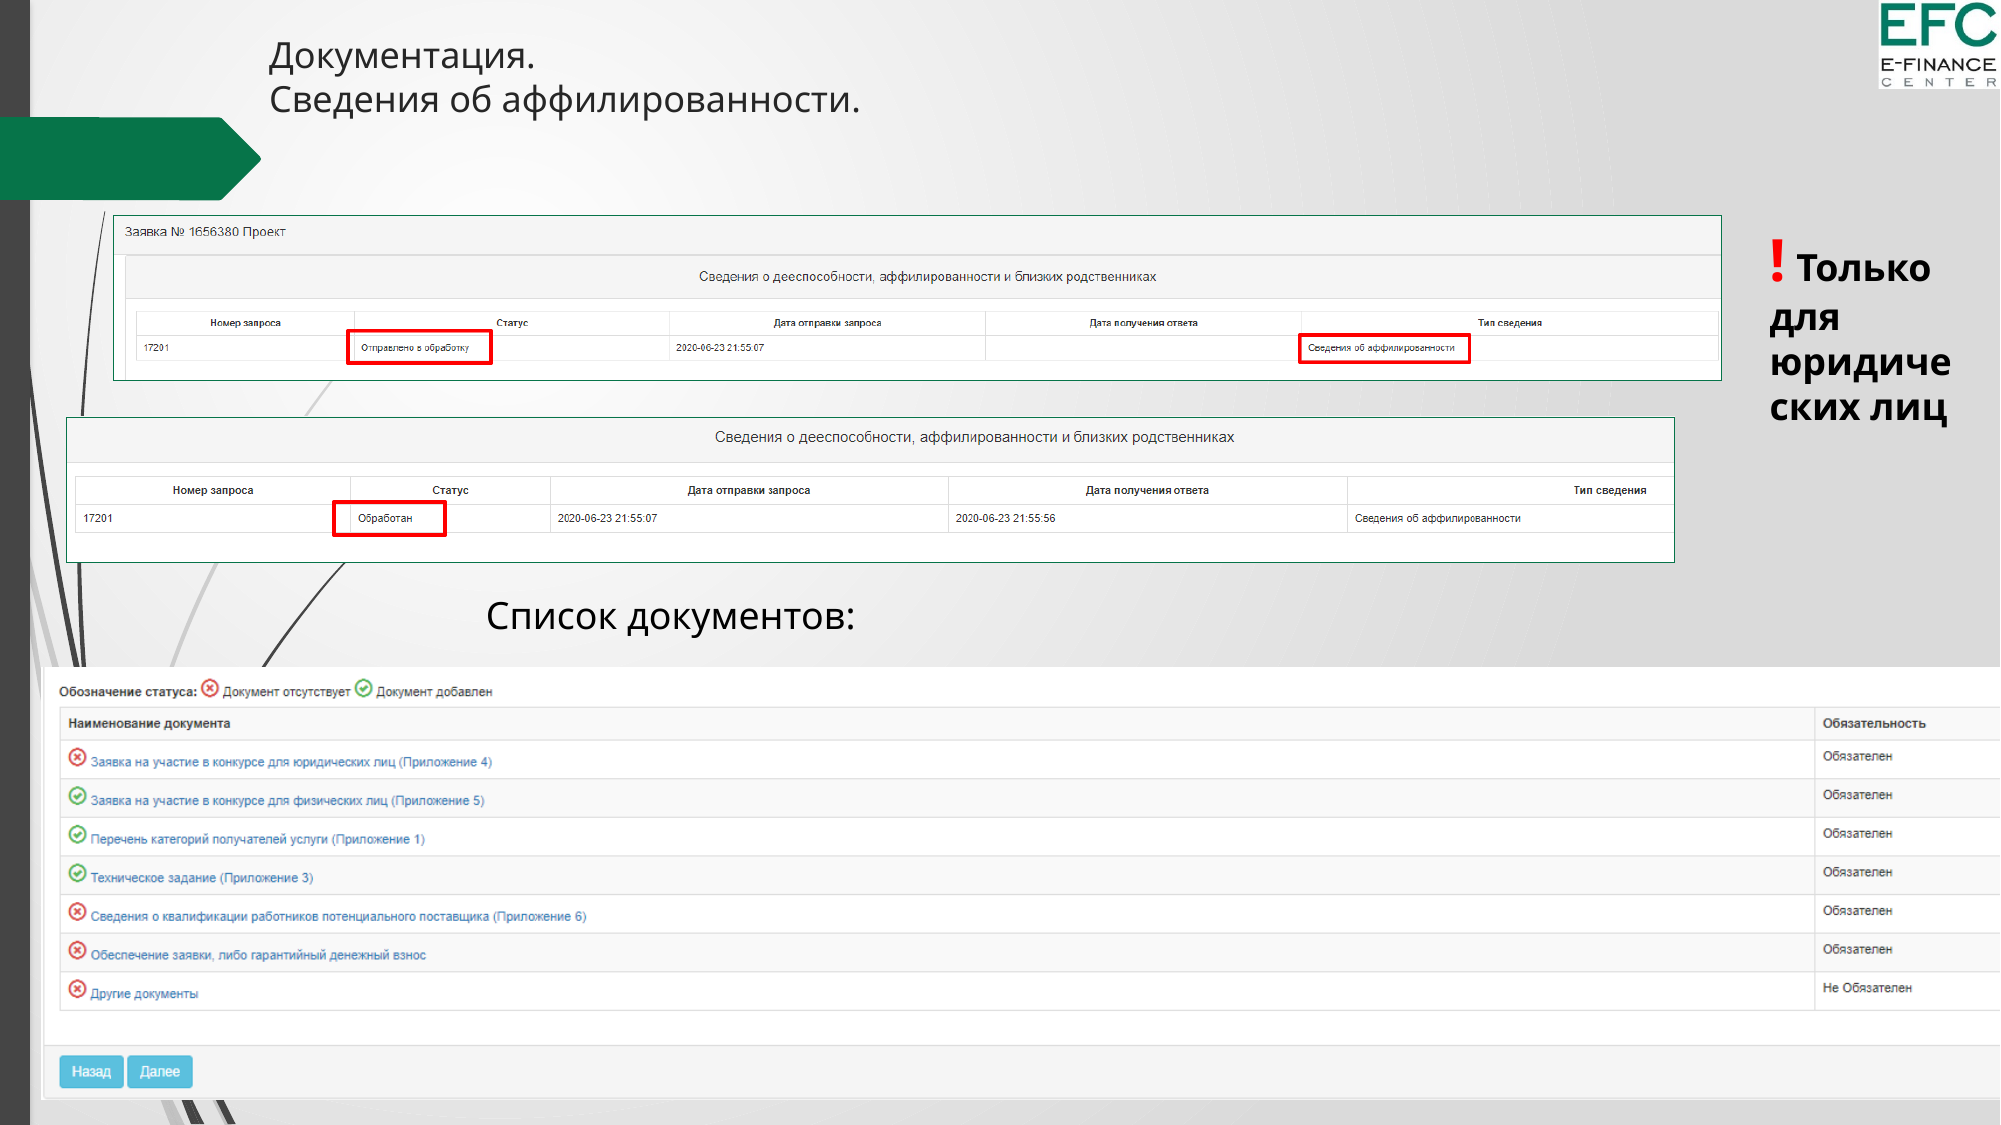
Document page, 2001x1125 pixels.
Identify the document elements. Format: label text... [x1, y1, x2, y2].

picture [1878, 0, 2001, 90]
title Документация. Сведения об аффилированности. [254, 25, 1980, 129]
picture [41, 667, 2000, 1100]
text_box Список документов: [471, 584, 871, 645]
picture [66, 416, 1675, 563]
text_box ! Только для юридических лиц [1754, 215, 1980, 436]
picture [113, 215, 1722, 381]
